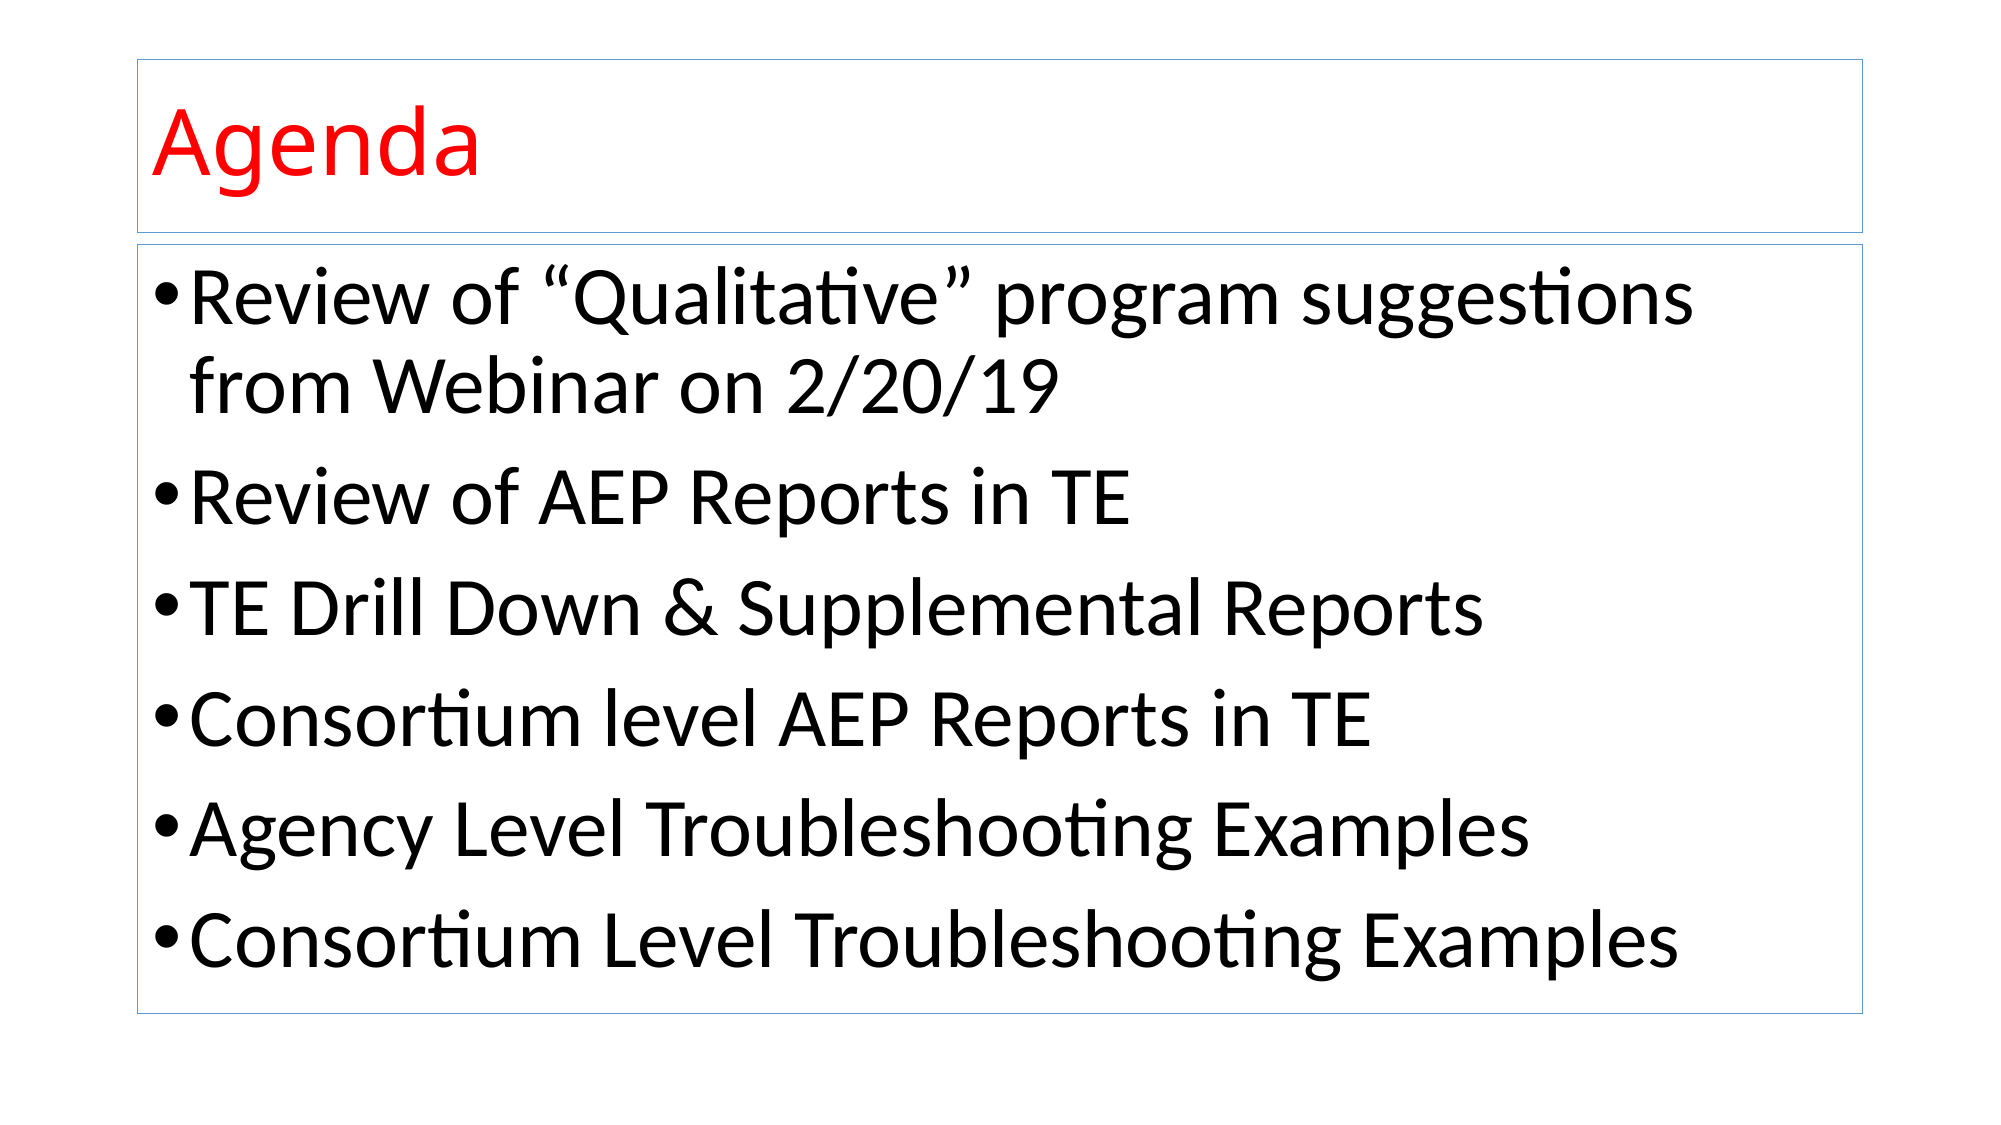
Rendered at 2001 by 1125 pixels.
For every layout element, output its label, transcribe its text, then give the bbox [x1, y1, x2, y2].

title Agenda [137, 59, 1863, 233]
list Review of “Qualitative” program suggestions from Webinar on 2/20/19 Review of AEP Reports in TE TE Drill Down & Supplemental Reports Consortium level AEP Reports in TE Agency Level Troubleshooting Examples Consortium Level Troubleshooting Examples [137, 244, 1863, 1014]
